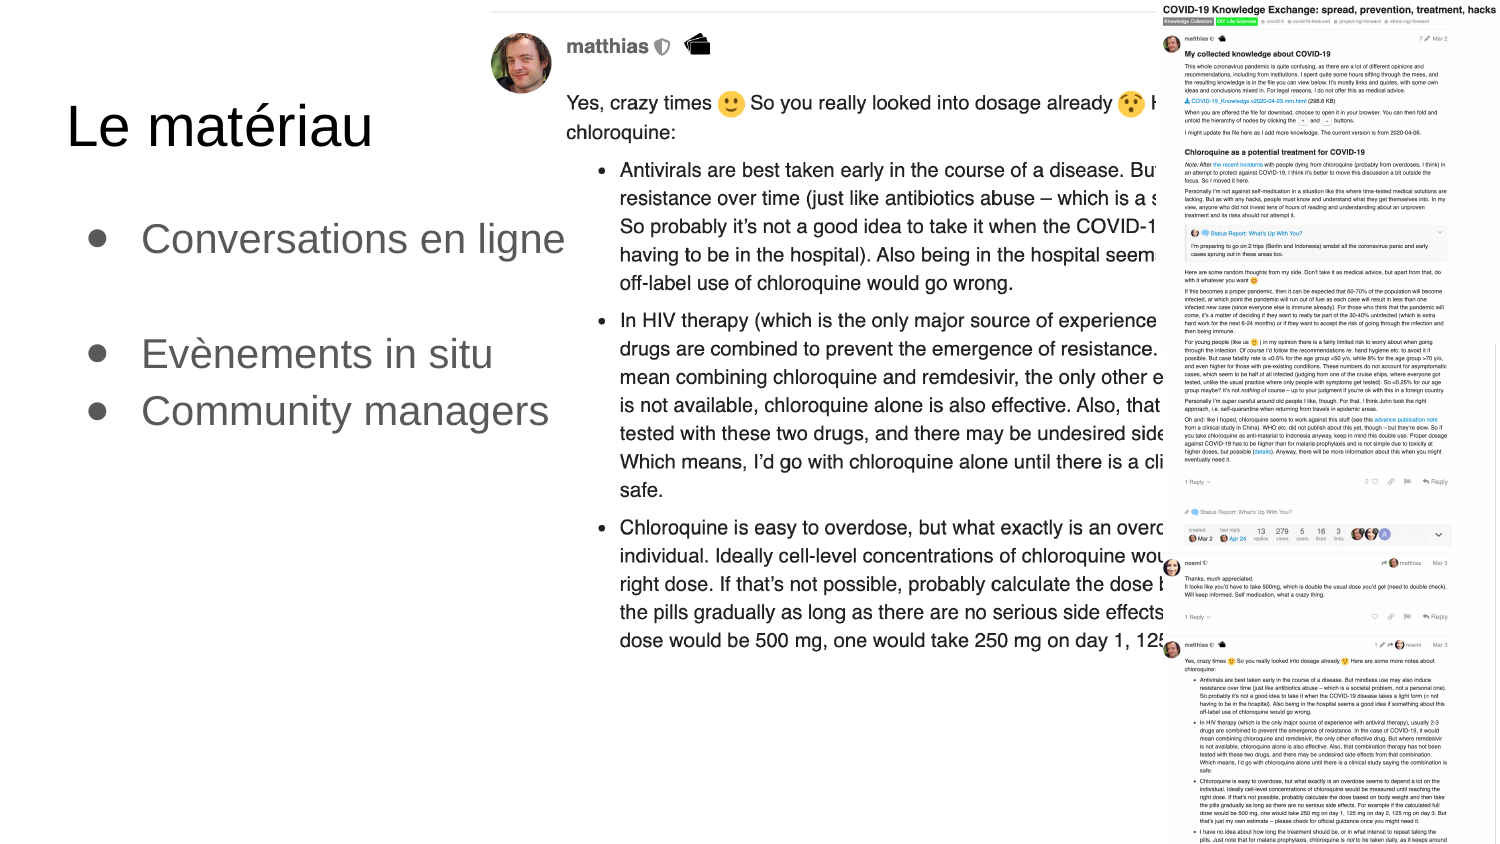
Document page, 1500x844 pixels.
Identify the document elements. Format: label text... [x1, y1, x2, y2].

title Le matériau [51, 72, 479, 167]
picture [484, 0, 1500, 844]
list Conversations en ligne Evènements in situ Community managers [51, 189, 1151, 750]
